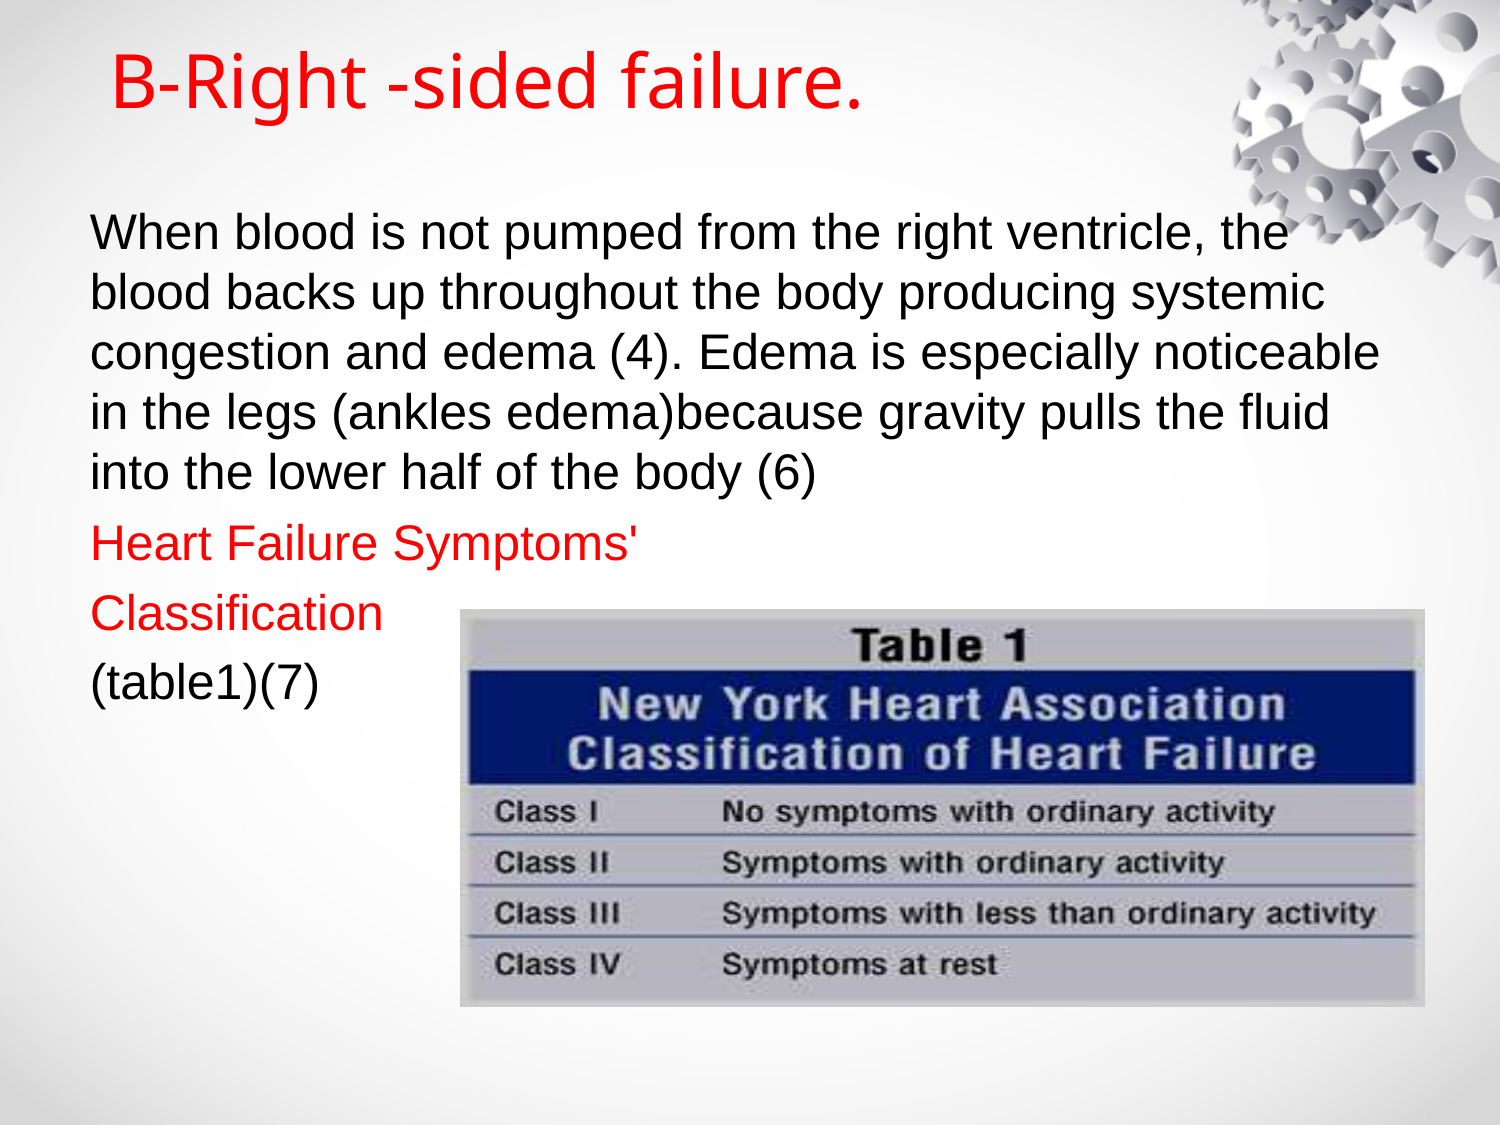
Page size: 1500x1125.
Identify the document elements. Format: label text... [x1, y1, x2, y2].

list When blood is not pumped from the right ventricle, the blood backs up throughout the body producing systemic congestion and edema (4). Edema is especially noticeable in the legs (ankles edema)because gravity pulls the fluid into the lower half of the body (6) Heart Failure Symptoms' Classification (table1)(7) [74, 192, 1426, 1006]
title B-Right -sided failure. [74, 30, 1426, 127]
picture [0, 0, 1500, 1125]
